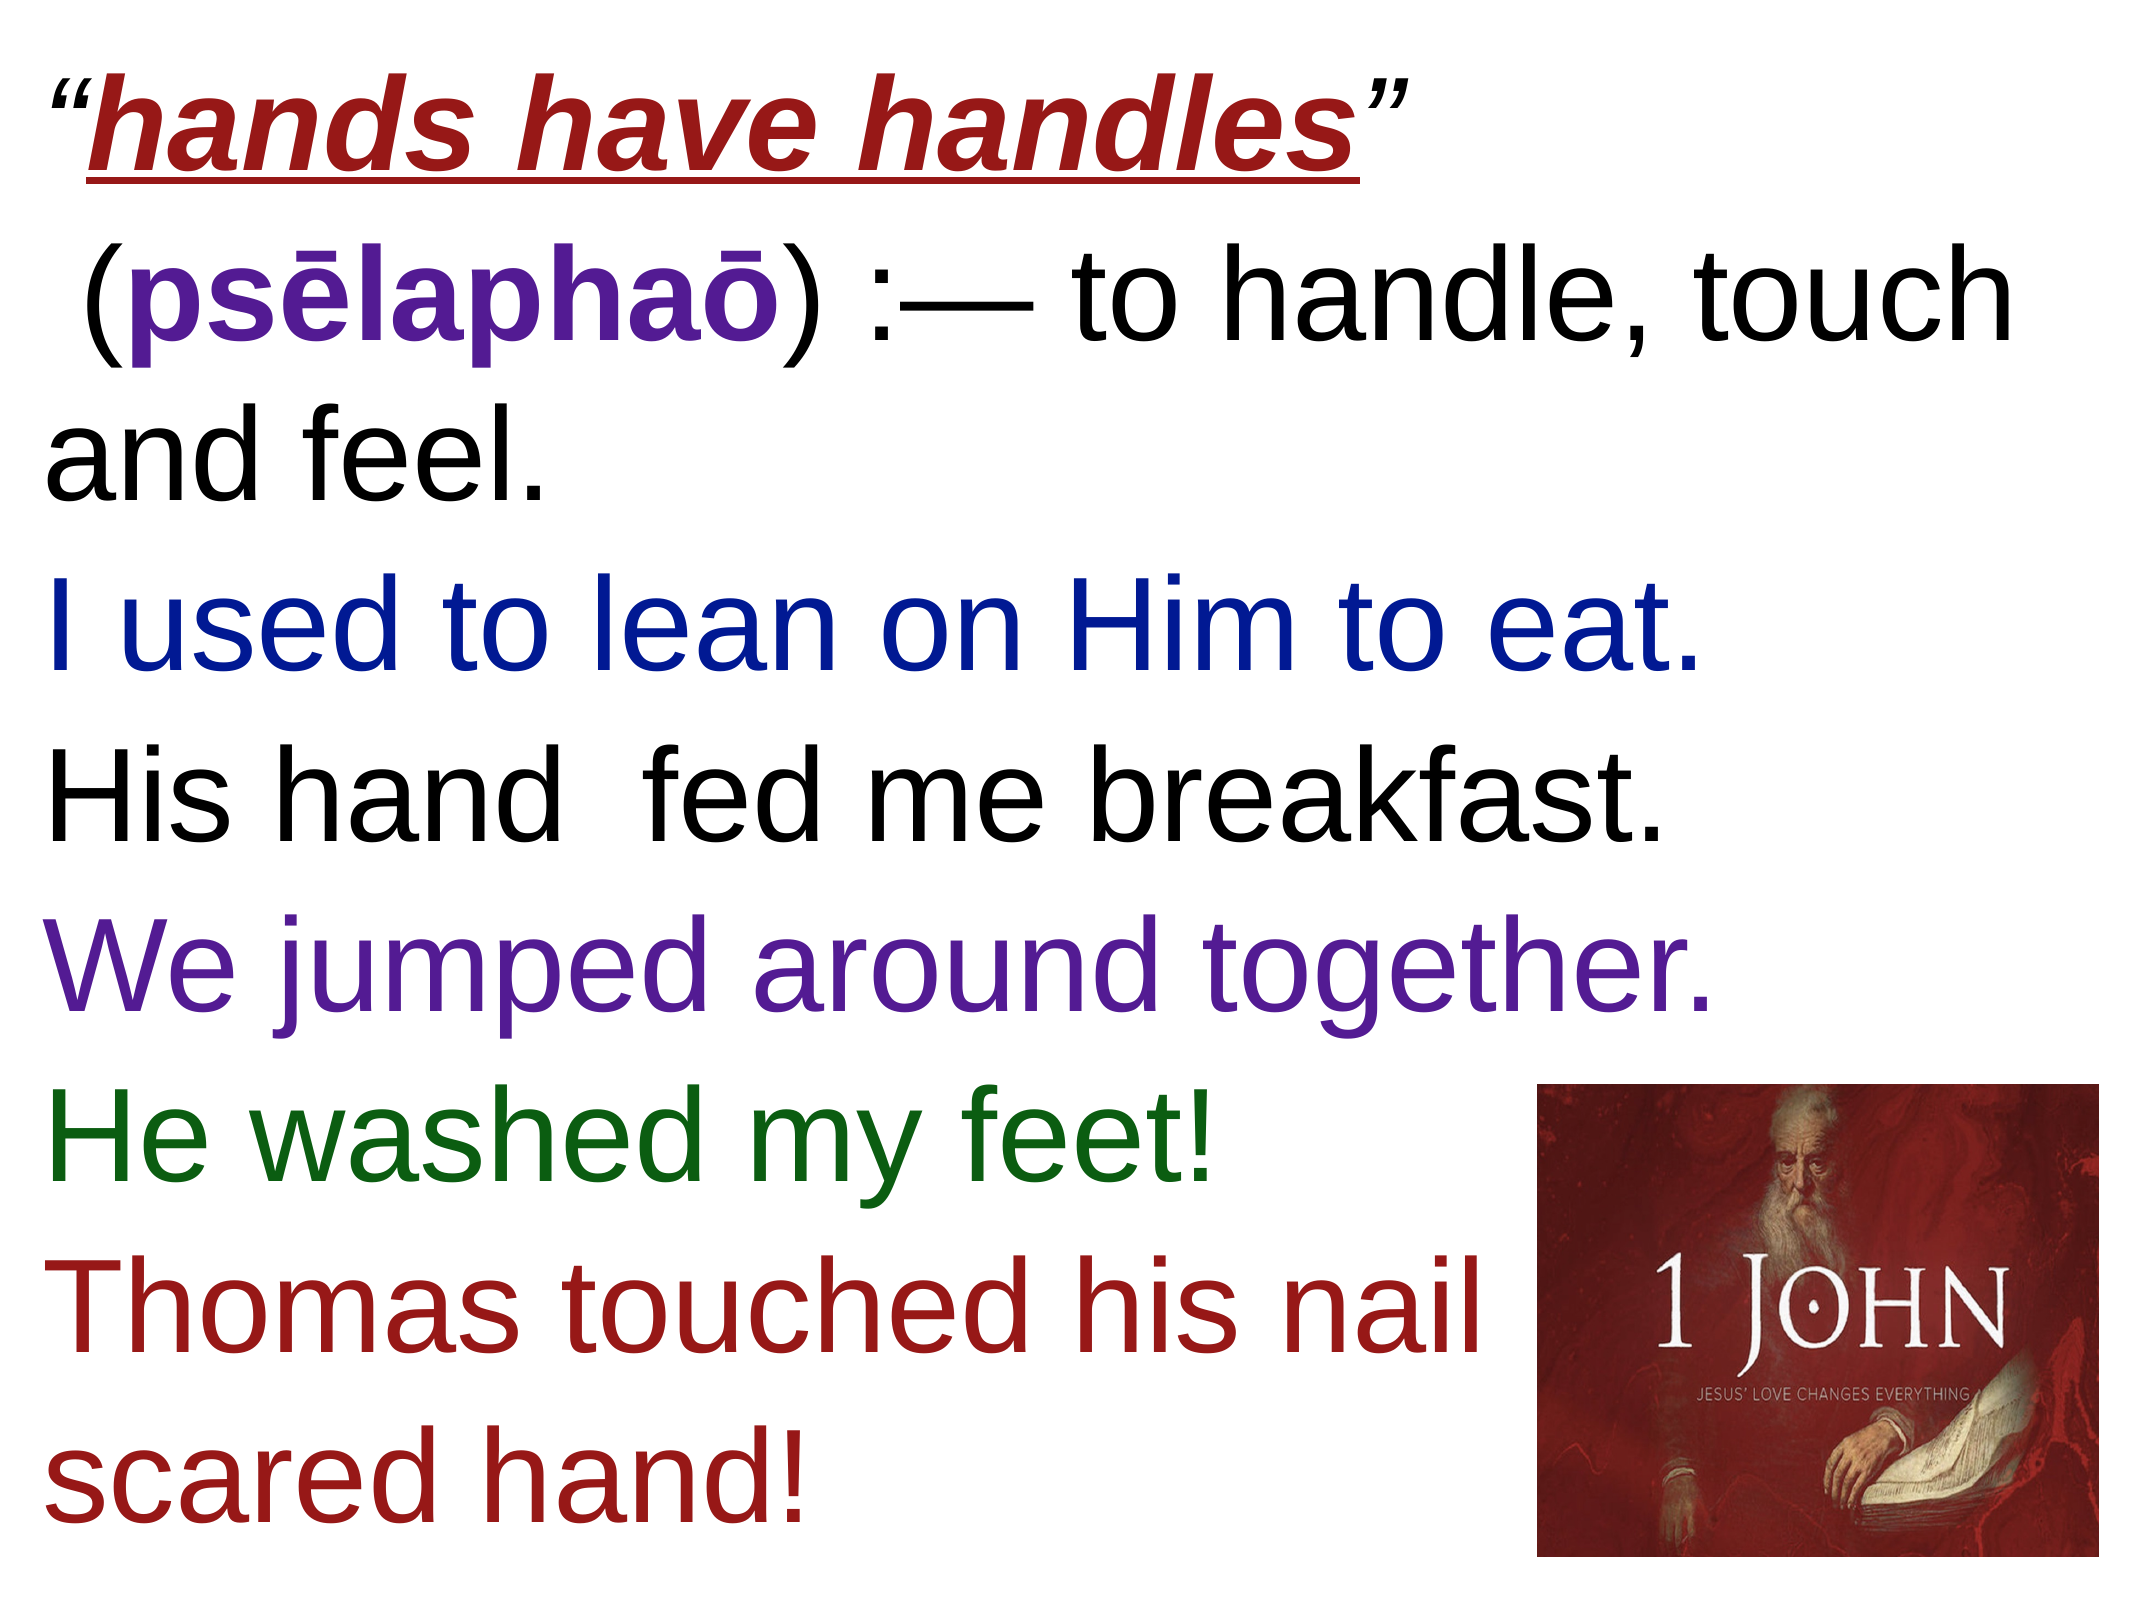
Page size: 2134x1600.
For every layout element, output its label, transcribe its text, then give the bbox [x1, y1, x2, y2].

picture [1537, 1084, 2100, 1558]
list “hands have handles” (psēlaphaō) :— to handle, touch and feel. I used to lean on Him to eat. His hand fed me breakfast. We jumped around together. He washed my feet! Thomas touched his nail scared hand! [33, 27, 2100, 1573]
